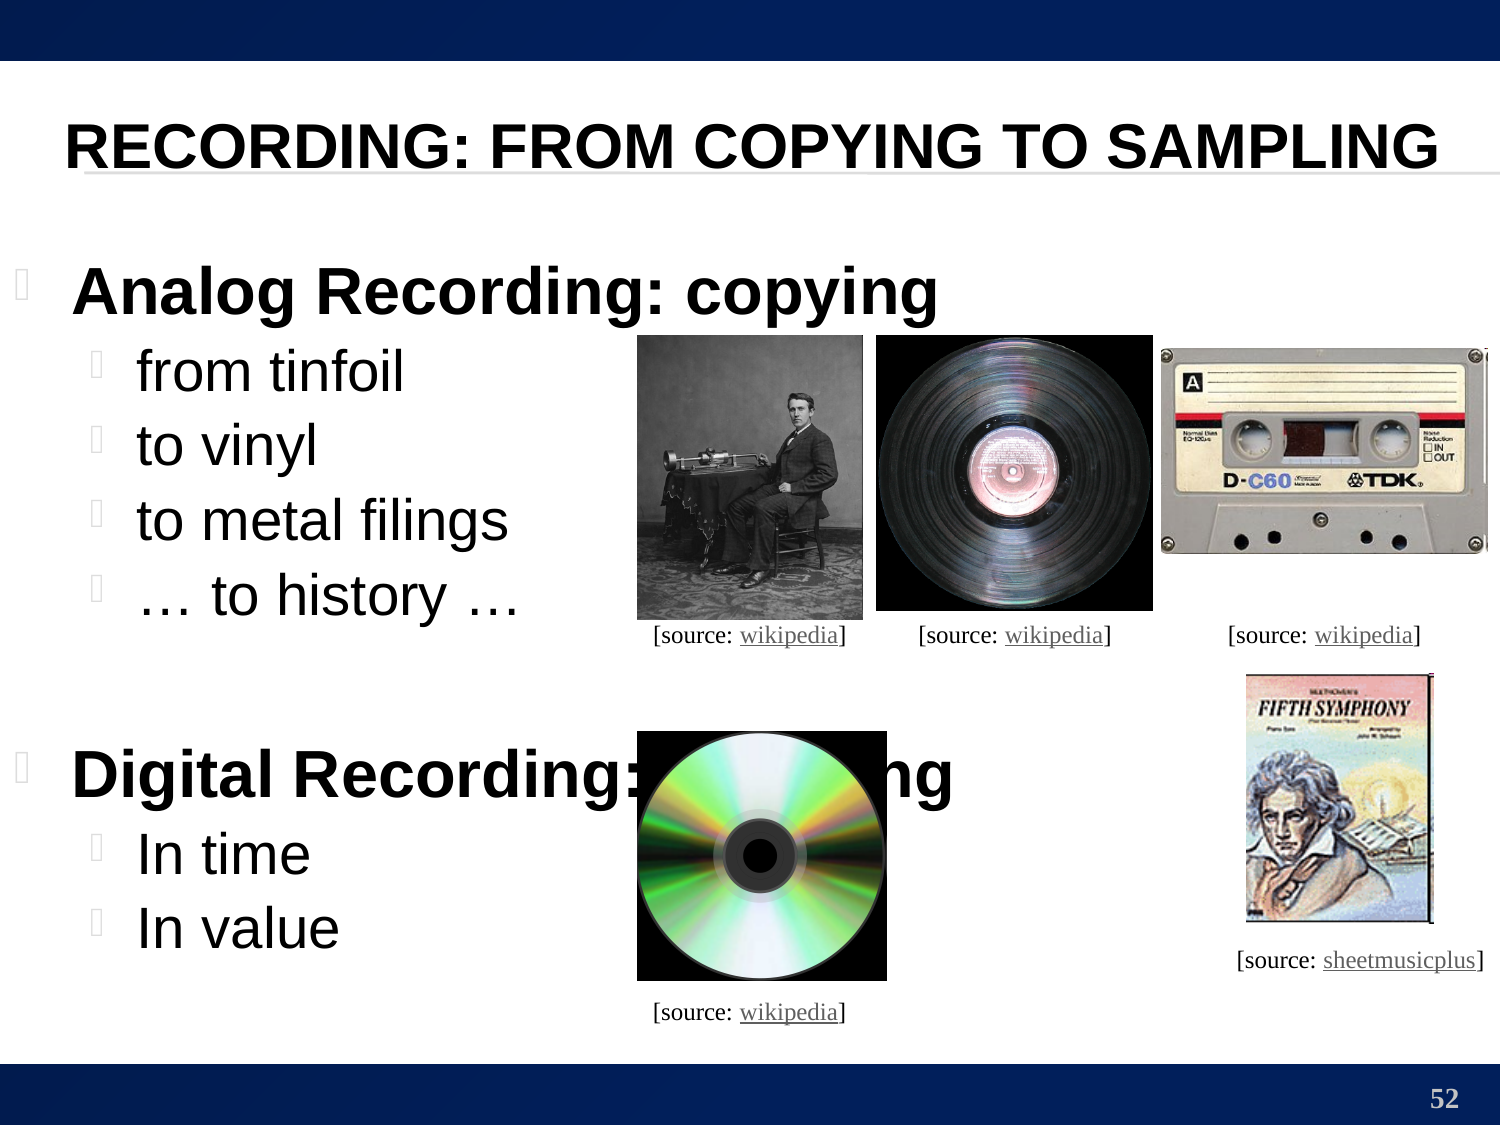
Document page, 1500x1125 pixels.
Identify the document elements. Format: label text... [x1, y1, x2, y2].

picture [637, 731, 888, 981]
picture [1246, 672, 1435, 924]
text_box [source: wikipedia] [638, 636, 862, 656]
picture [876, 335, 1154, 611]
text_box [source: wikipedia] [638, 998, 862, 1033]
text_box [source: wikipedia] [1213, 610, 1437, 656]
slide_number 52 [1350, 1072, 1475, 1113]
list Analog Recording: copying from tinfoil to vinyl to metal filings … to history … Digital Recording: sampling In time In value [0, 249, 1475, 1100]
picture [637, 335, 863, 620]
picture [1161, 347, 1488, 554]
text_box [source: wikipedia] [903, 630, 1127, 656]
title Recording: From Copying to Sampling [50, 75, 1475, 213]
text_box [source: sheetmusicplus] [1221, 935, 1500, 981]
